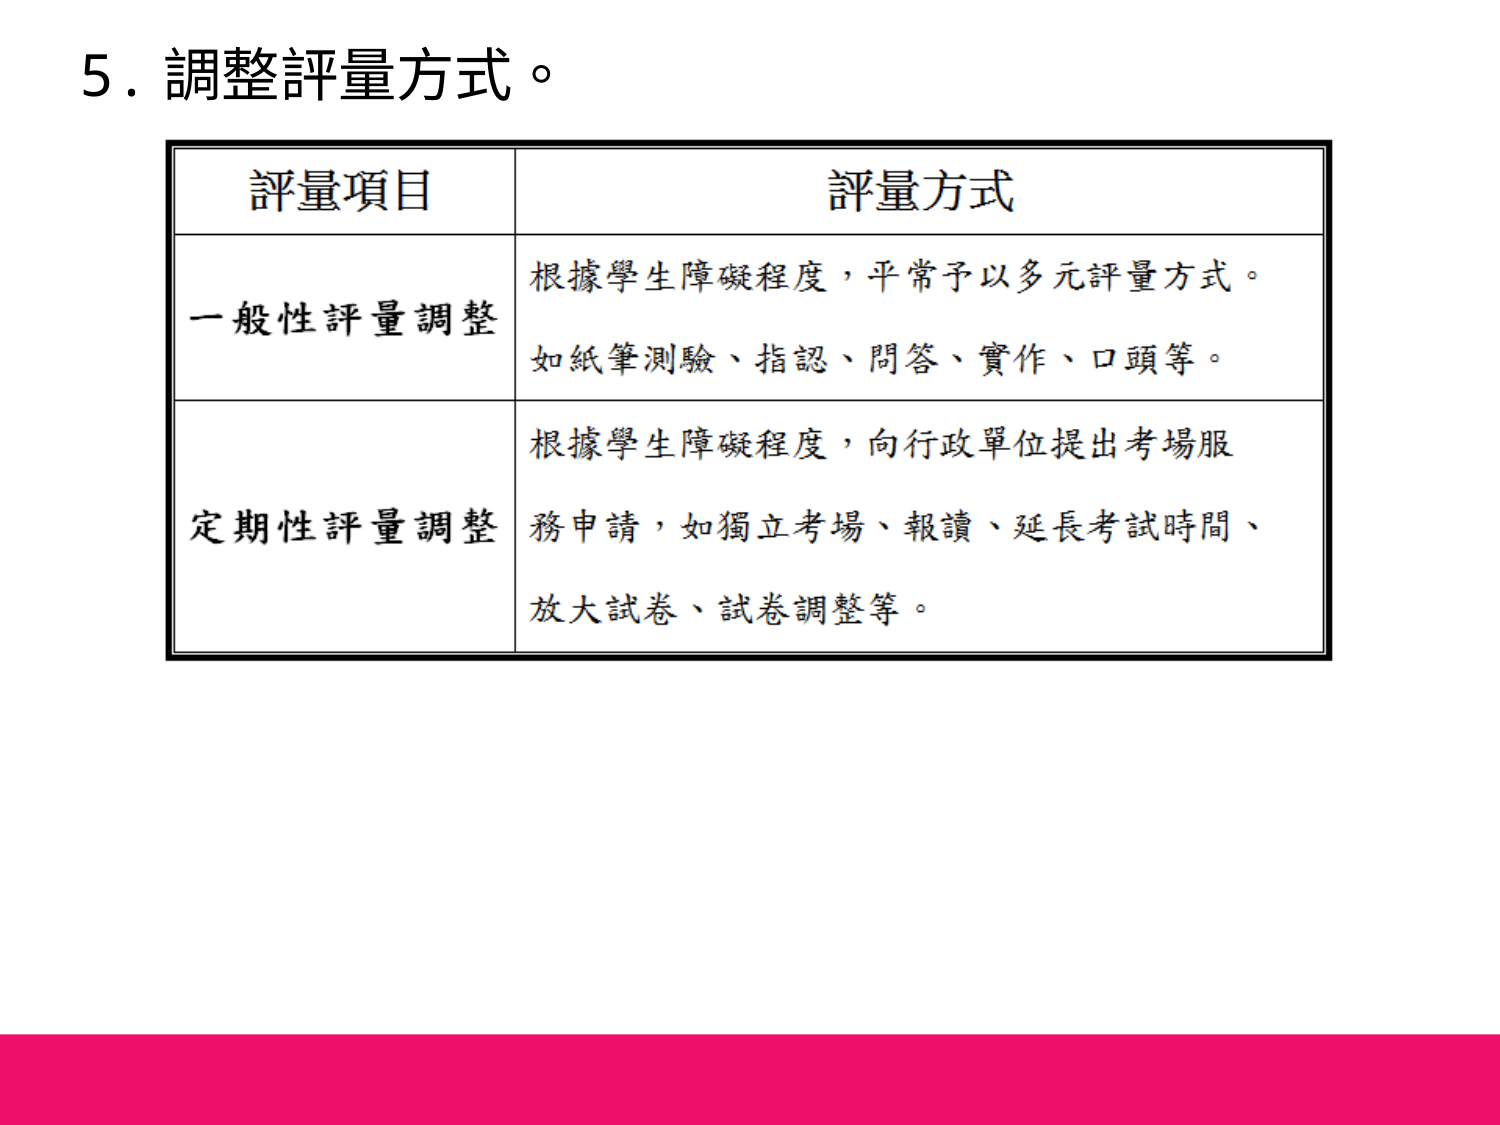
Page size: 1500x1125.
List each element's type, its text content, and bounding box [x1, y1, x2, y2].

picture [155, 136, 1345, 669]
text_box 5.調整評量方式。 [64, 30, 1436, 116]
text_box [0, 1034, 1500, 1125]
